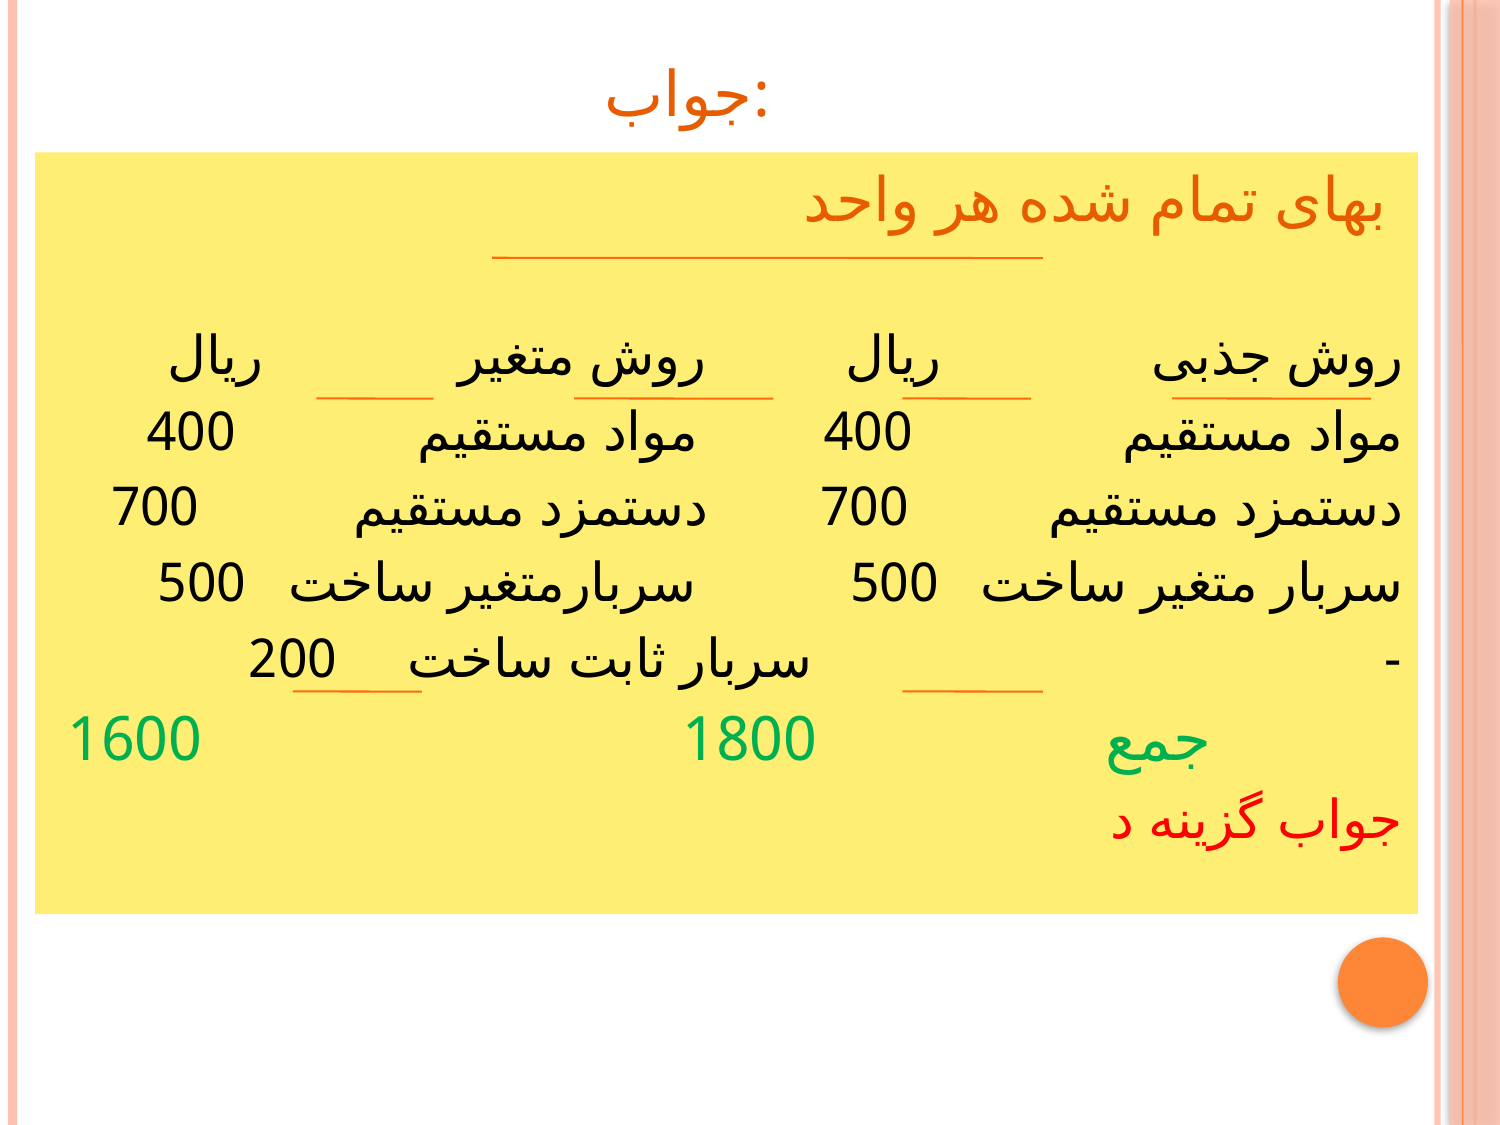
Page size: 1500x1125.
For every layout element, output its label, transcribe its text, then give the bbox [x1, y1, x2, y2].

title جواب: [75, 45, 1300, 152]
list بهای تمام شده هر واحد روش جذبی ریال روش متغیر ریال مواد مستقیم 400 مواد مستقیم 400 دستمزد مستقیم 700 دستمزد مستقیم 700 سربار متغیر ساخت 500 سربارمتغیر ساخت 500 سربار ثابت ساخت 200 - جمع 1800 1600 جواب گزینه د [35, 152, 1418, 915]
